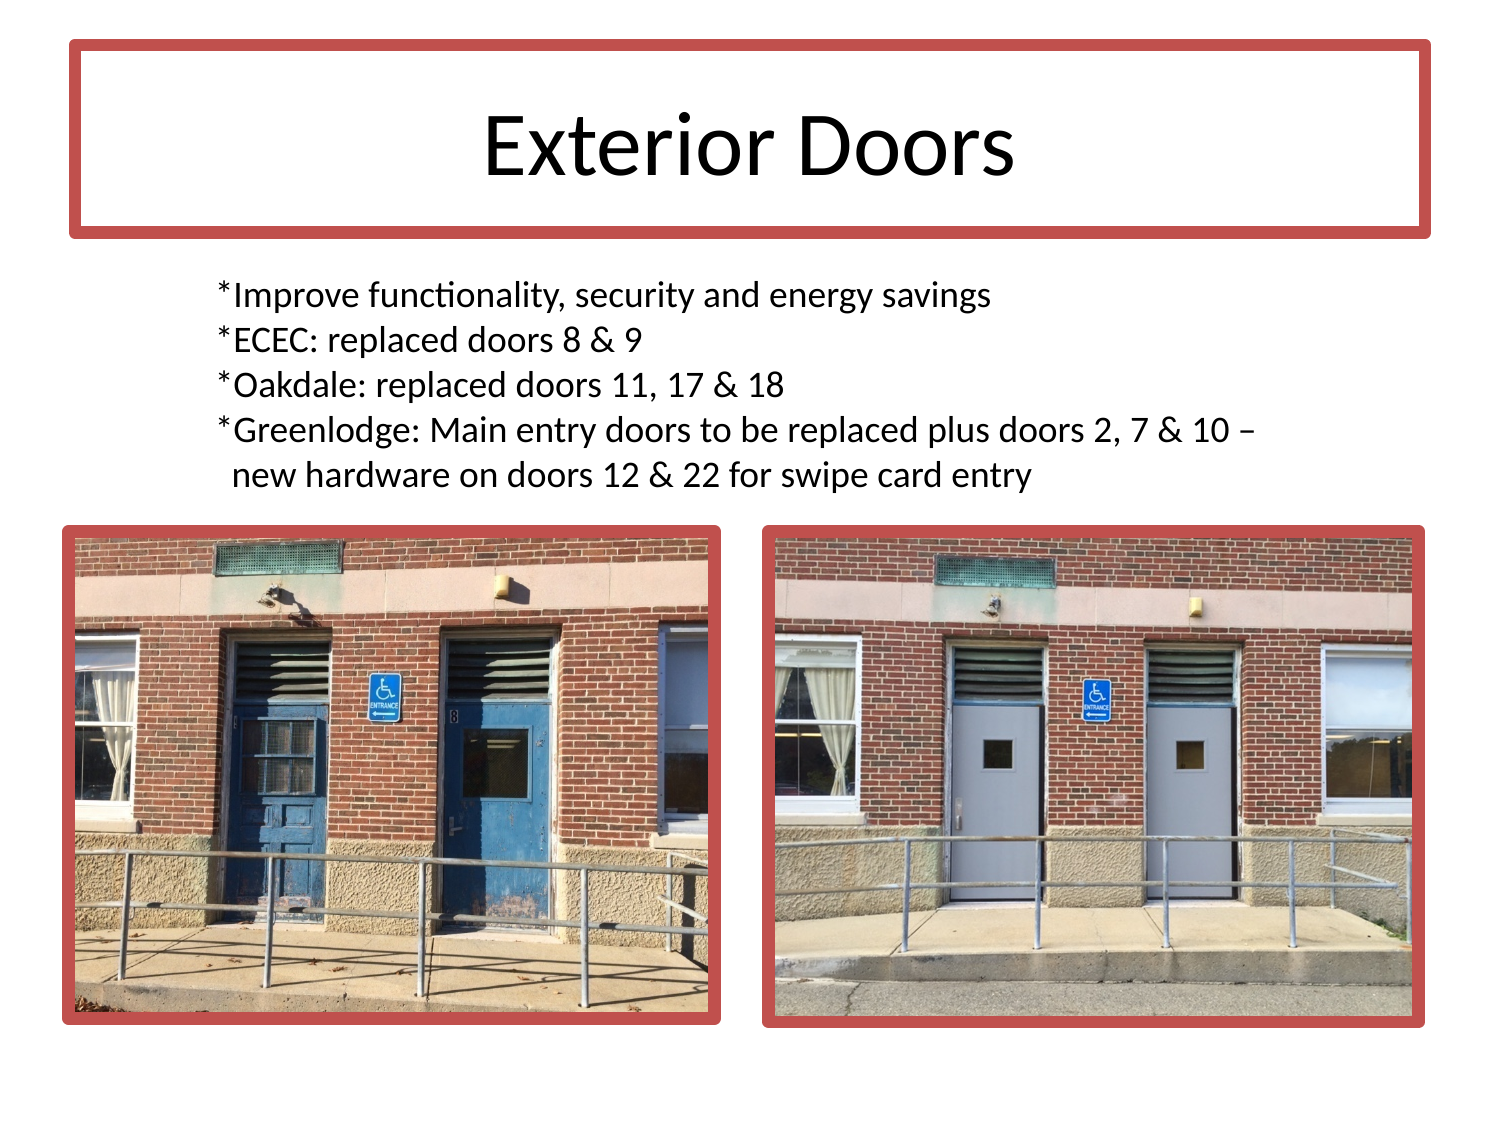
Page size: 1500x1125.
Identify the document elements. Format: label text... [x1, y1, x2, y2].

picture [774, 537, 1413, 1016]
title Exterior Doors [75, 45, 1425, 233]
text_box *Improve functionality, security and energy savings *ECEC: replaced doors 8 & 9 *Oakdale: replaced doors 11, 17 & 18 *Greenlodge: Main entry doors to be replaced plus doors 2, 7 & 10 – new hardware on doors 12 & 22 for swipe card entry [199, 262, 1313, 503]
picture [74, 537, 709, 1013]
